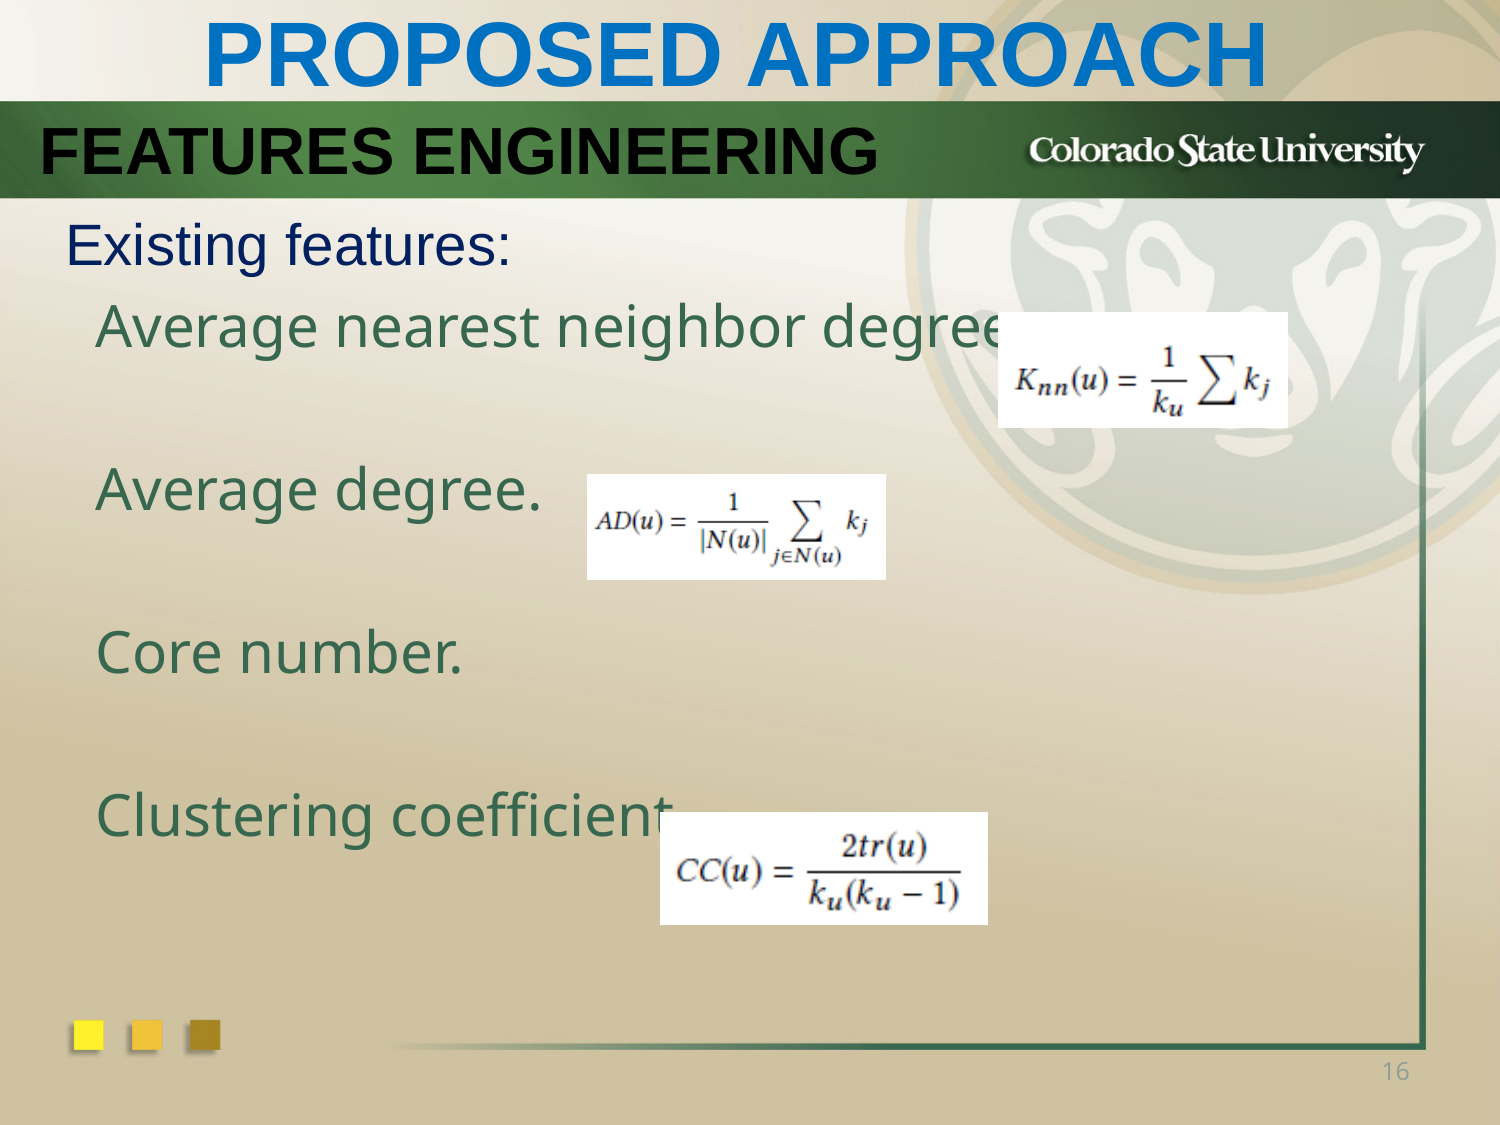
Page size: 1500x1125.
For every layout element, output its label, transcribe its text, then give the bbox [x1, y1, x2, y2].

picture [587, 474, 887, 580]
slide_number 16 [1074, 1042, 1425, 1103]
picture [0, 0, 1500, 1125]
picture [998, 312, 1288, 428]
text_box Existing features: Average nearest neighbor degree. Average degree. Core number. Clustering coefficient. [50, 199, 1350, 938]
picture [659, 812, 988, 926]
title Proposed approach [99, 0, 1375, 99]
text_box Features engineering [24, 99, 1375, 213]
